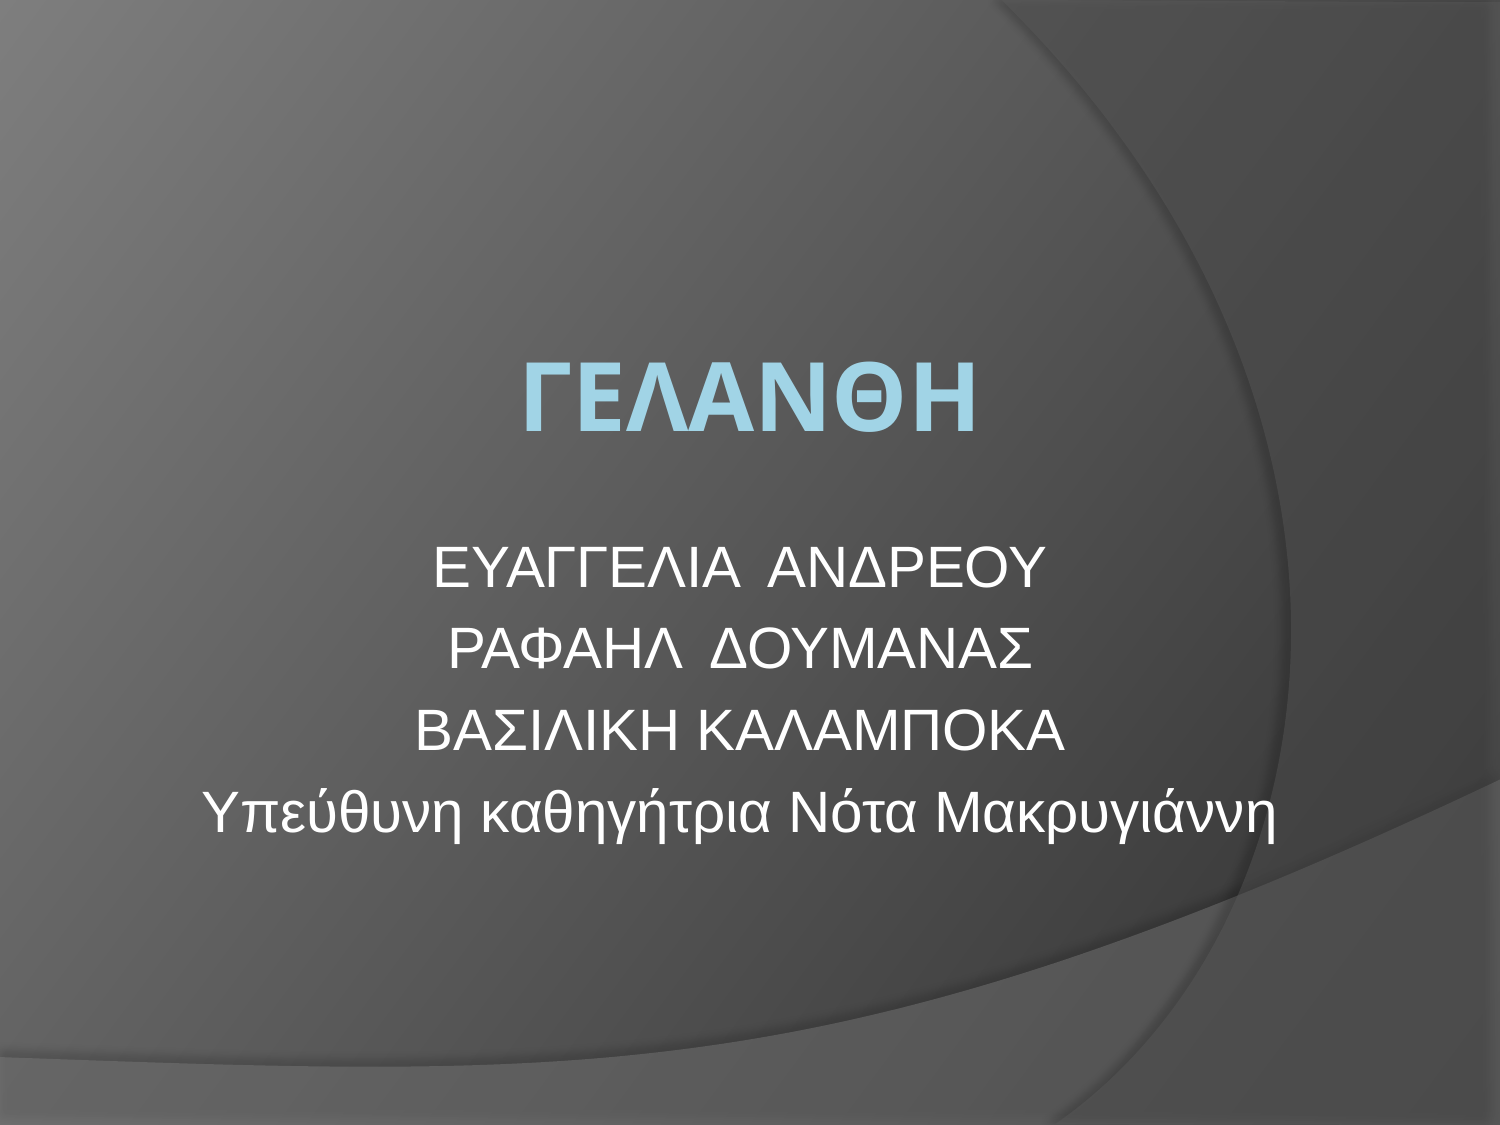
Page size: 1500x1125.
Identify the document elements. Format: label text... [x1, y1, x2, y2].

title ΓΕΛΑΝΘΗ [70, 328, 1430, 668]
subtitle ΕΥΑΓΓΕΛΙΑ ΑΝΔΡΕΟΥ ΡΑΦΑΗΛ ΔΟΥΜΑΝΑΣ ΒΑΣΙΛΙΚΗ ΚΑΛΑΜΠΟΚΑ Υπεύθυνη καθηγήτρια Νότα Μακρυγιάννη [164, 468, 1310, 844]
